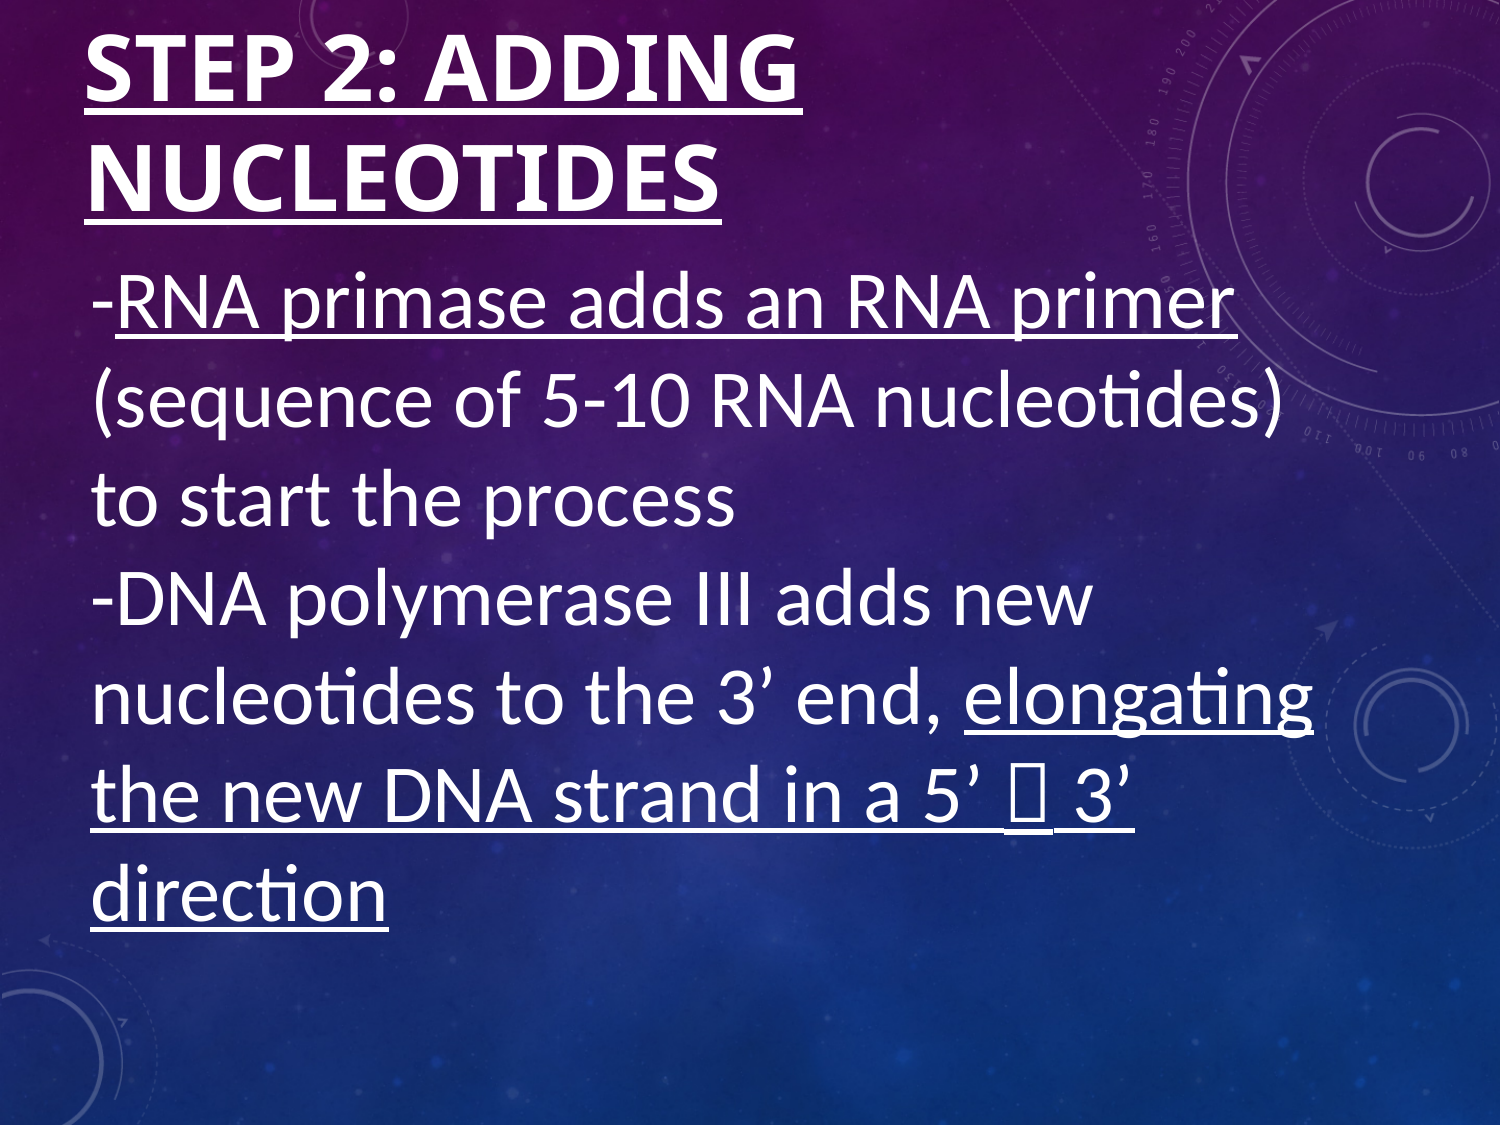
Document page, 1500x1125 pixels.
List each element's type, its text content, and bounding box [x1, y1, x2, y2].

title Step 2: Adding Nucleotides [68, 0, 1407, 239]
list -RNA primase adds an RNA primer (sequence of 5-10 RNA nucleotides) to start the process -DNA polymerase III adds new nucleotides to the 3’ end, elongating the new DNA strand in a 5’  3’ direction [75, 238, 1350, 950]
picture [0, 0, 1500, 1125]
